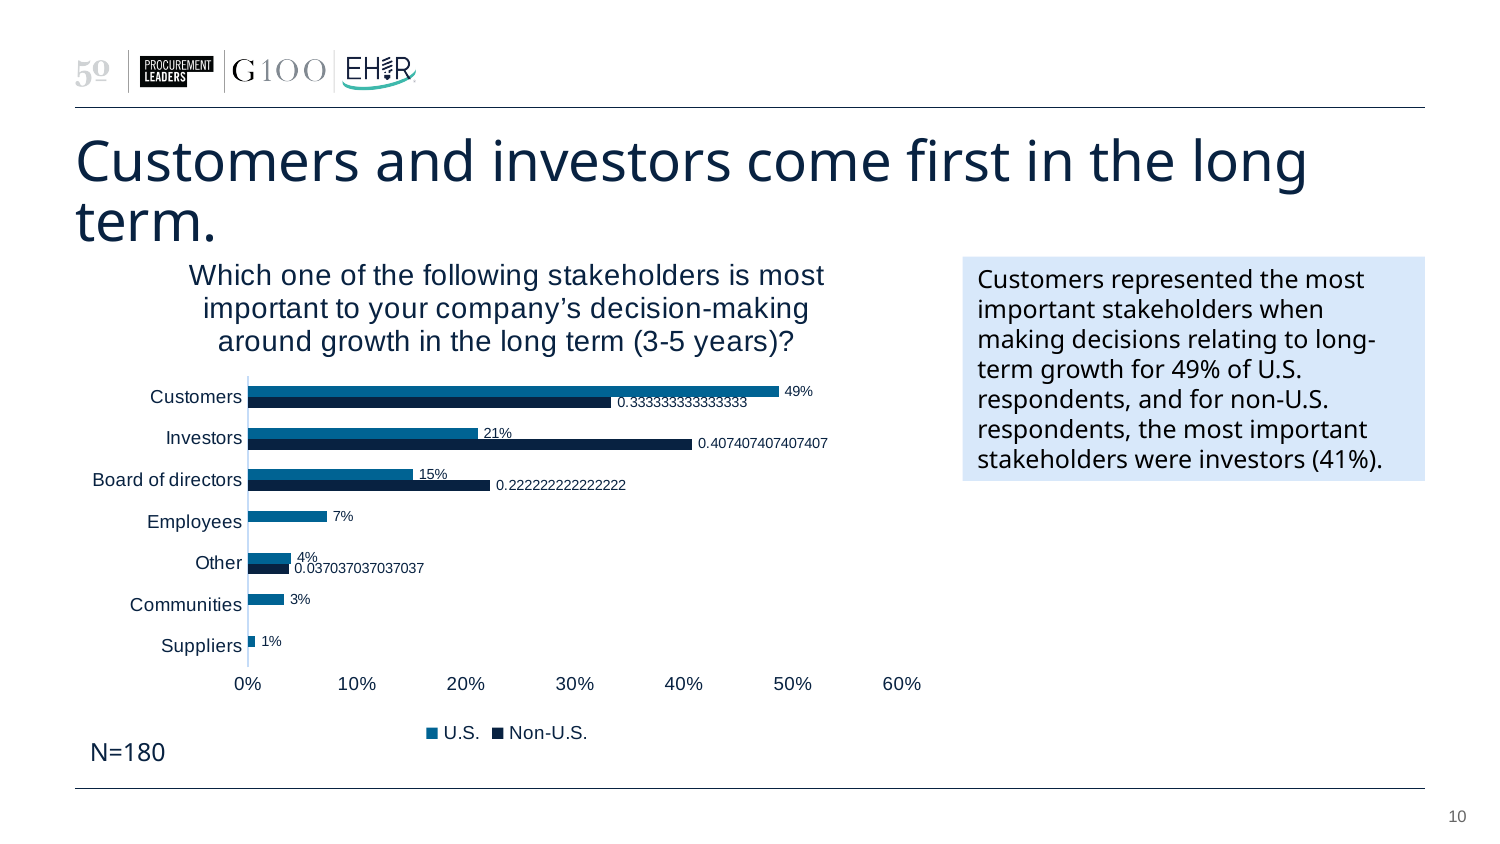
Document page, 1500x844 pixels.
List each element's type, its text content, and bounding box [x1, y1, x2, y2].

text_box N=180 [75, 751, 207, 774]
title Customers and investors come first in the long term. [75, 132, 1425, 215]
chart [74, 231, 940, 751]
text_box Customers represented the most important stakeholders when making decisions relating to long-term growth for 49% of U.S. respondents, and for non-U.S. respondents, the most important stakeholders were investors (41%). [962, 256, 1425, 481]
picture [75, 50, 416, 93]
